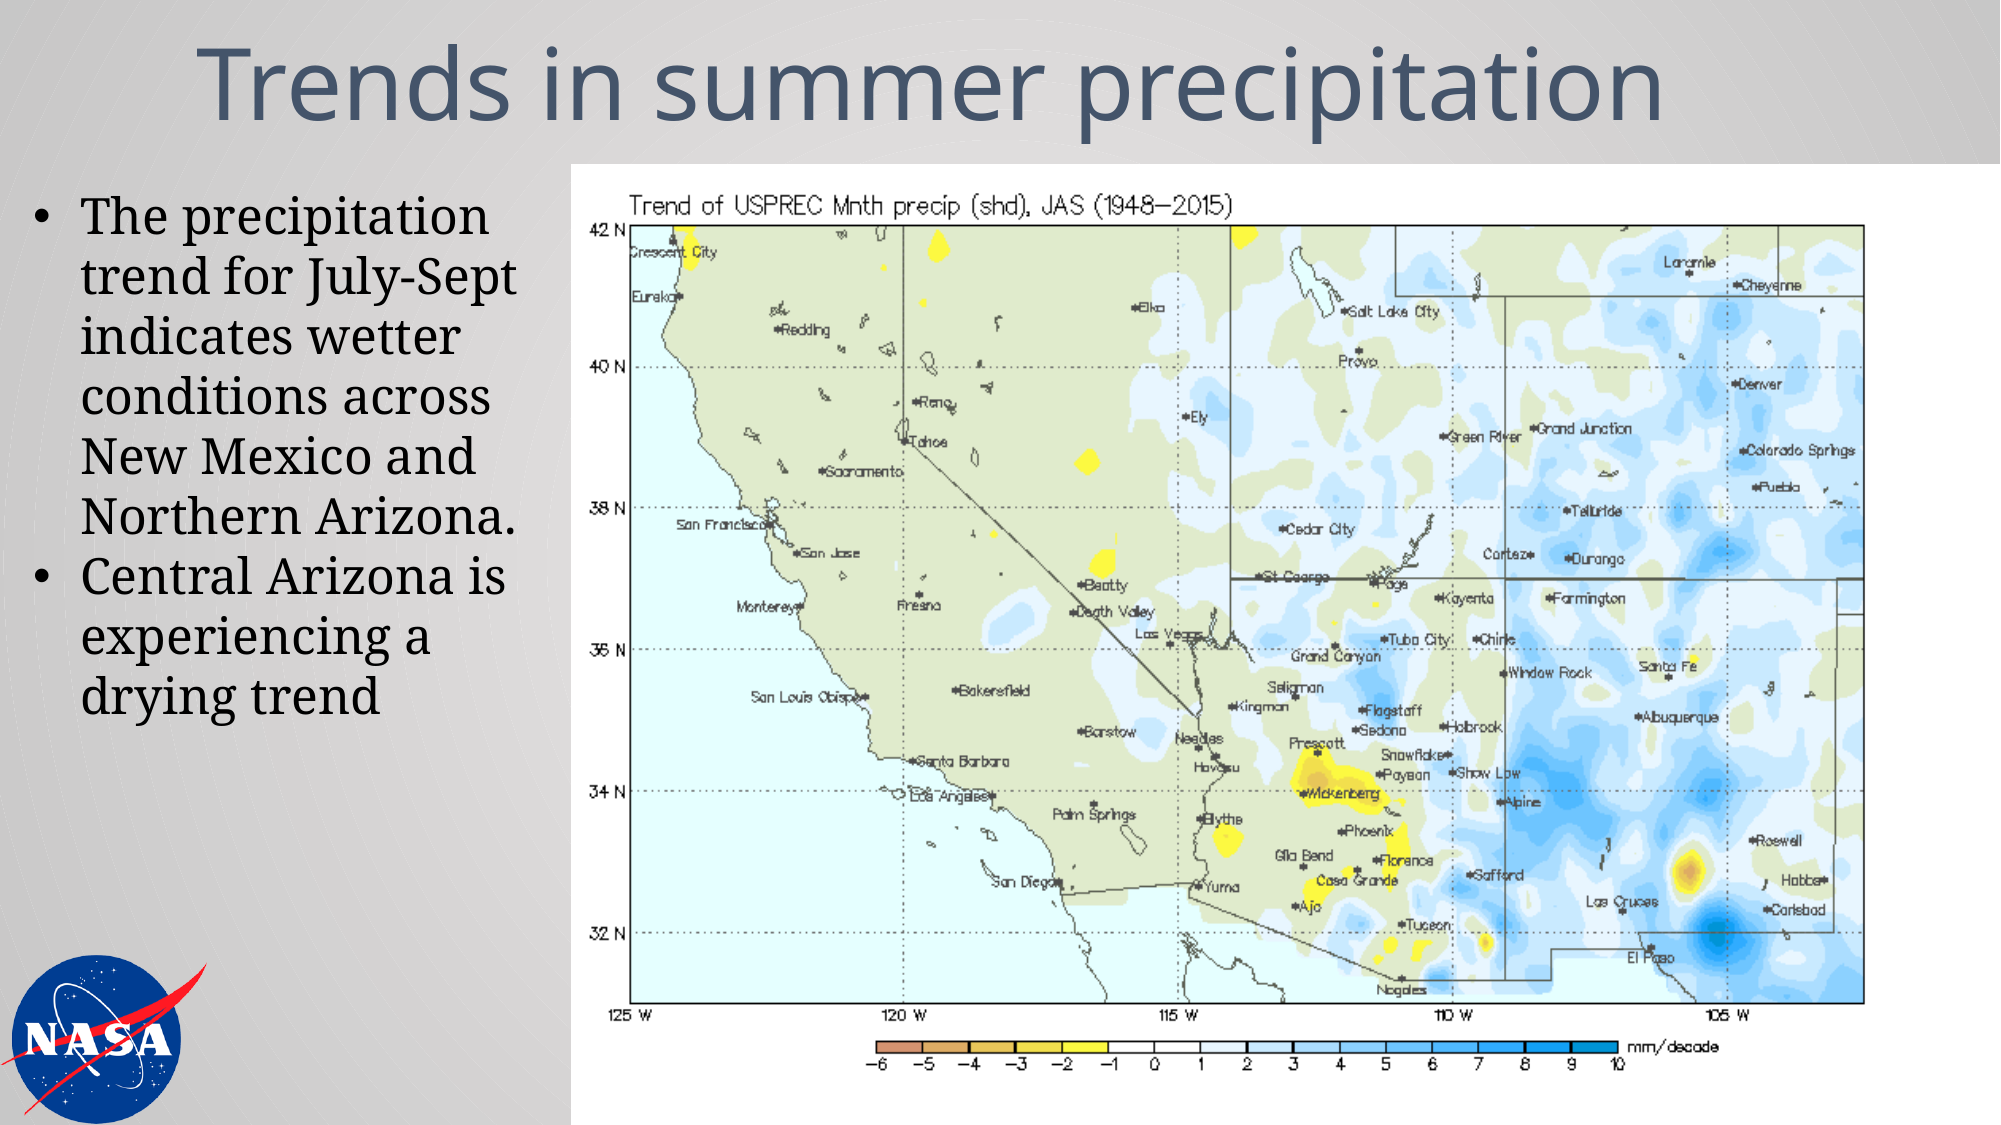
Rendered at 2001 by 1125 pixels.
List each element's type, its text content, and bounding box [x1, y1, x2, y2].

title Trends in summer precipitation [32, 0, 1833, 149]
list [571, 164, 2000, 1125]
picture [0, 953, 207, 1125]
text_box The precipitation trend for July-Sept indicates wetter conditions across New Mexico and Northern Arizona. Central Arizona is experiencing a drying trend [18, 177, 548, 733]
